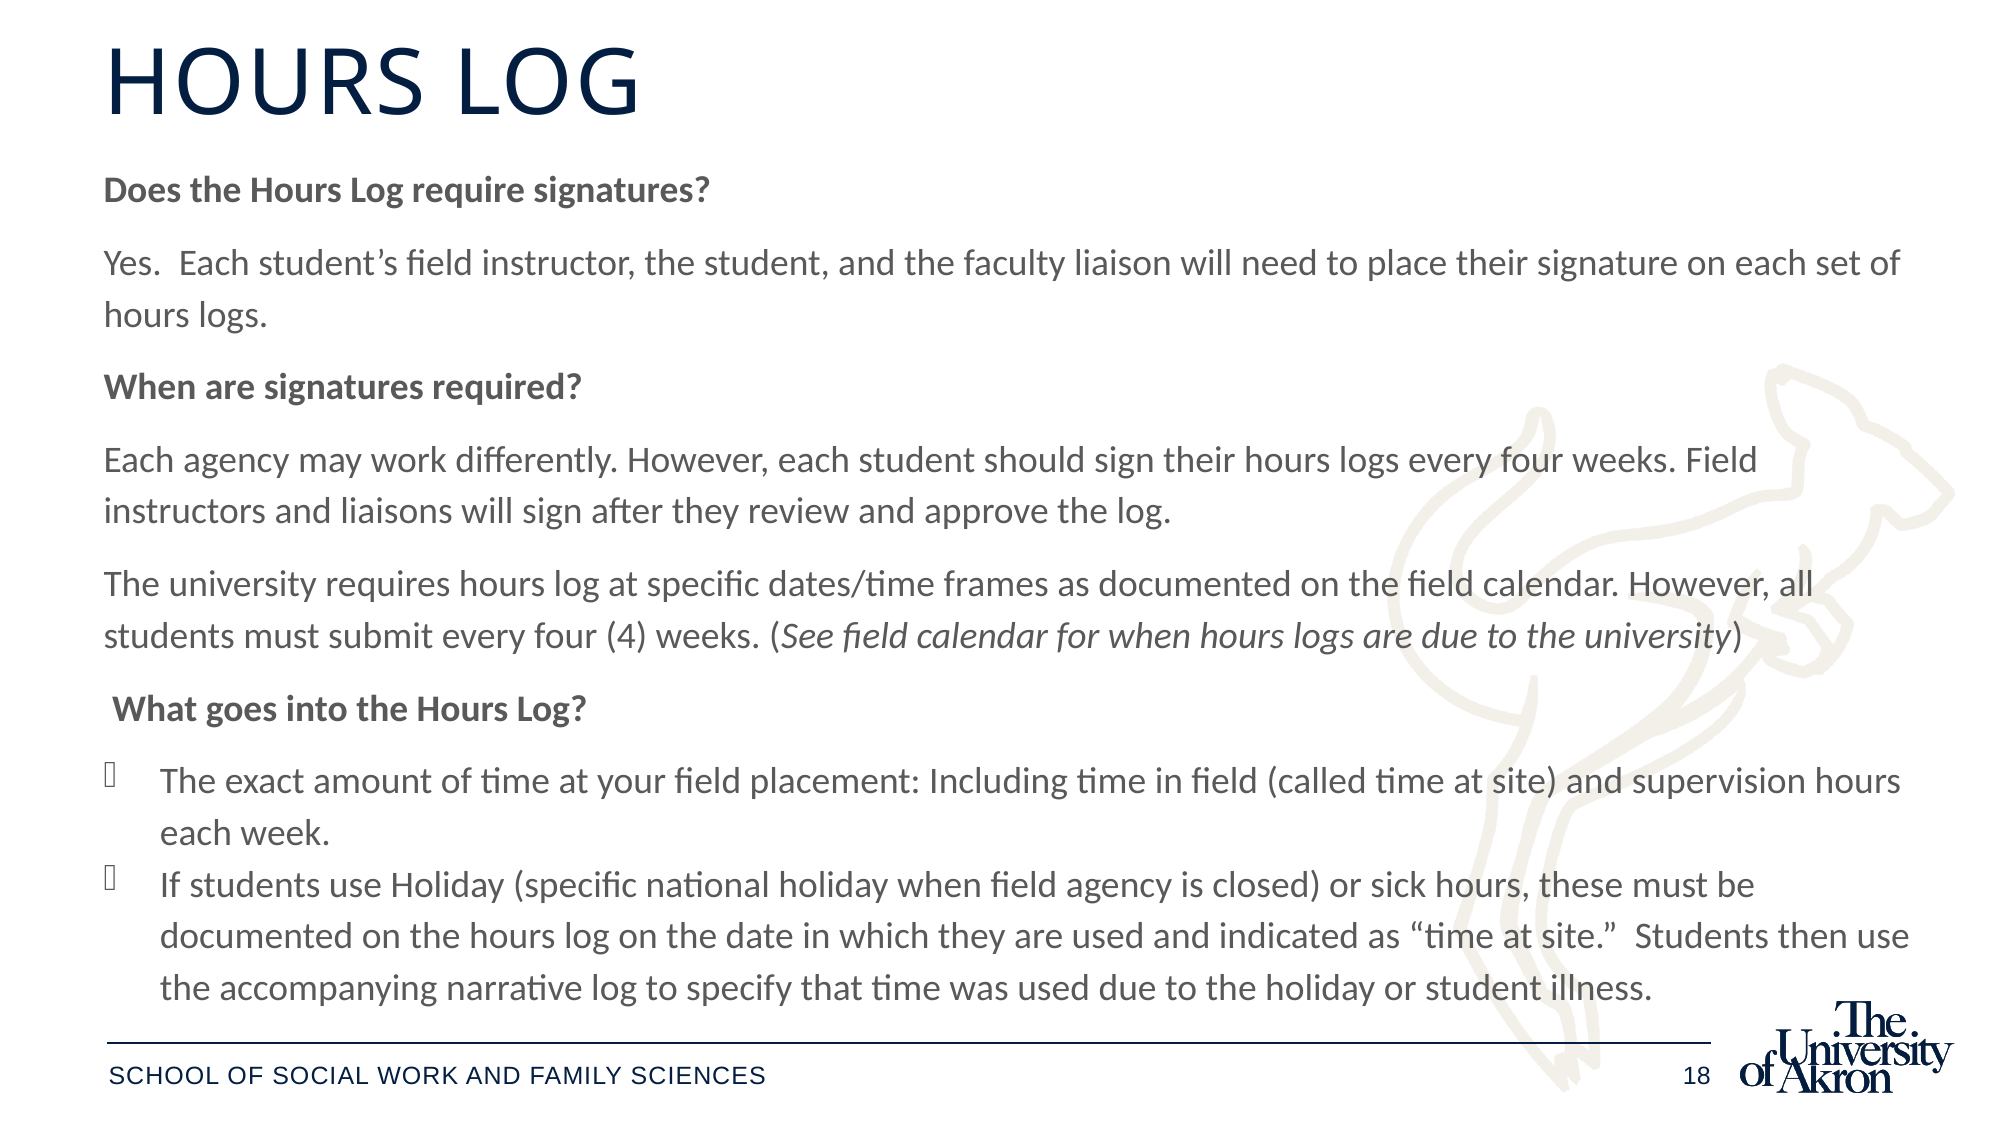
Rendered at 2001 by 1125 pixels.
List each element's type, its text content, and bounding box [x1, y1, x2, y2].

list Does the Hours Log require signatures? Yes. Each student’s field instructor, the student, and the faculty liaison will need to place their signature on each set of hours logs. When are signatures required? Each agency may work differently. However, each student should sign their hours logs every four weeks. Field instructors and liaisons will sign after they review and approve the log. The university requires hours log at specific dates/time frames as documented on the field calendar. However, all students must submit every four (4) weeks. (See field calendar for when hours logs are due to the university) What goes into the Hours Log? The exact amount of time at your field placement: Including time in field (called time at site) and supervision hours each week. If students use Holiday (specific national holiday when field agency is closed) or sick hours, these must be documented on the hours log on the date in which they are used and indicated as “time at site.” Students then use the accompanying narrative log to specify that time was used due to the holiday or student illness. [103, 158, 1918, 1033]
list School of social work and family sciences [108, 1062, 903, 1086]
title Hours Log [103, 12, 1897, 158]
picture [1387, 362, 1955, 1093]
